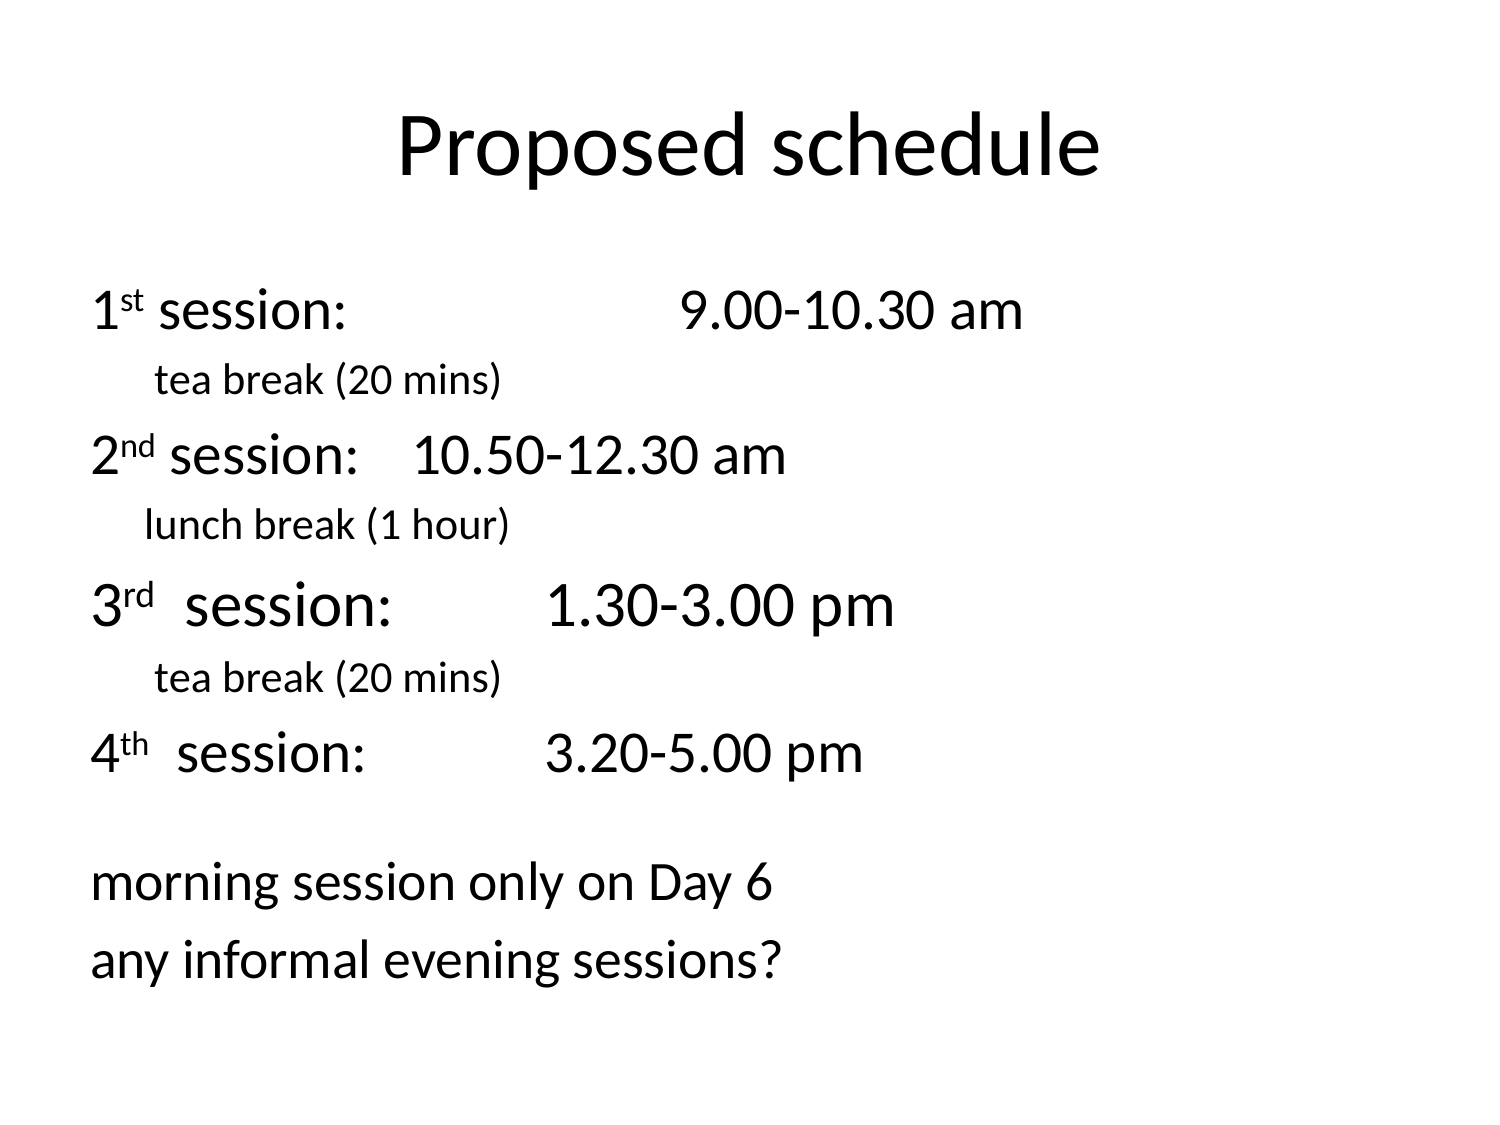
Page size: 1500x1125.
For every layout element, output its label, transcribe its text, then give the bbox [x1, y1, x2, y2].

list 1st session: 9.00-10.30 am tea break (20 mins) 2nd session: 10.50-12.30 am lunch break (1 hour) 3rd session: 1.30-3.00 pm tea break (20 mins) 4th session: 3.20-5.00 pm morning session only on Day 6 any informal evening sessions? [75, 262, 1425, 1005]
title Proposed schedule [75, 45, 1425, 233]
